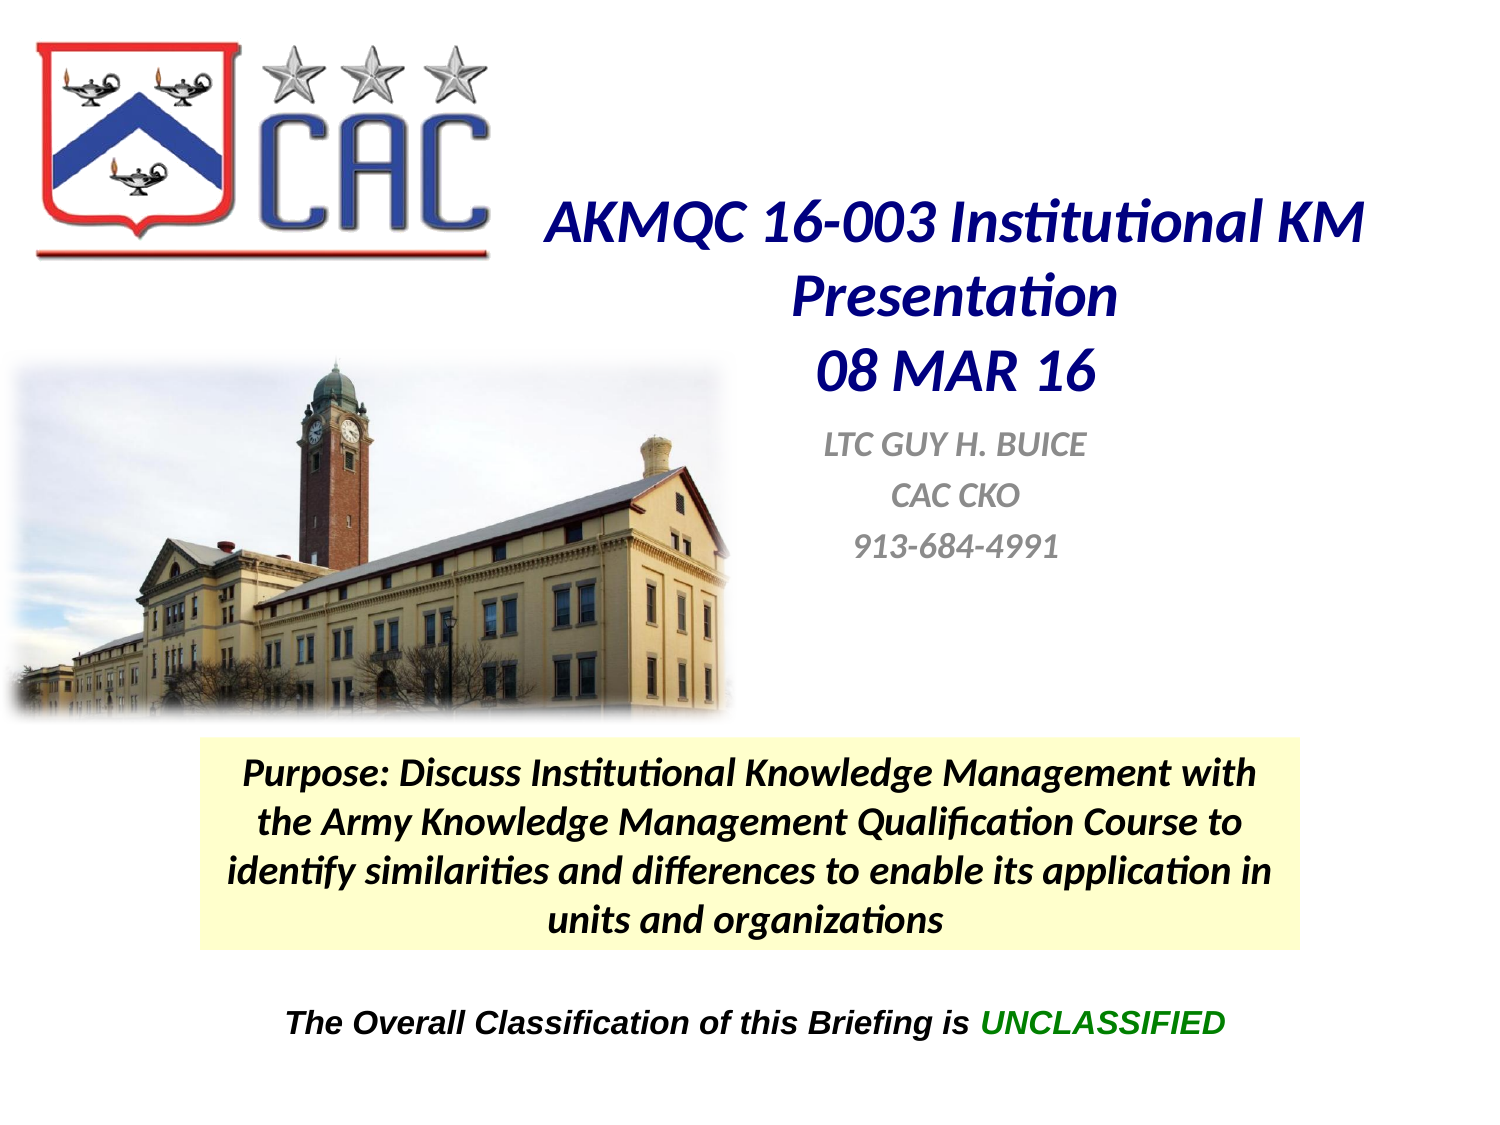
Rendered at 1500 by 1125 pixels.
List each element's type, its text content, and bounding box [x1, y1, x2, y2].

title AKMQC 16-003 Institutional KM Presentation 08 MAR 16 [461, 171, 1450, 412]
subtitle LTC GUY H. BUICE CAC CKO 913-684-4991 [741, 412, 1450, 575]
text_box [12, 24, 513, 265]
picture [0, 349, 738, 726]
list Purpose: Discuss Institutional Knowledge Management with the Army Knowledge Management Qualification Course to identify similarities and differences to enable its application in units and organizations [200, 737, 1300, 950]
